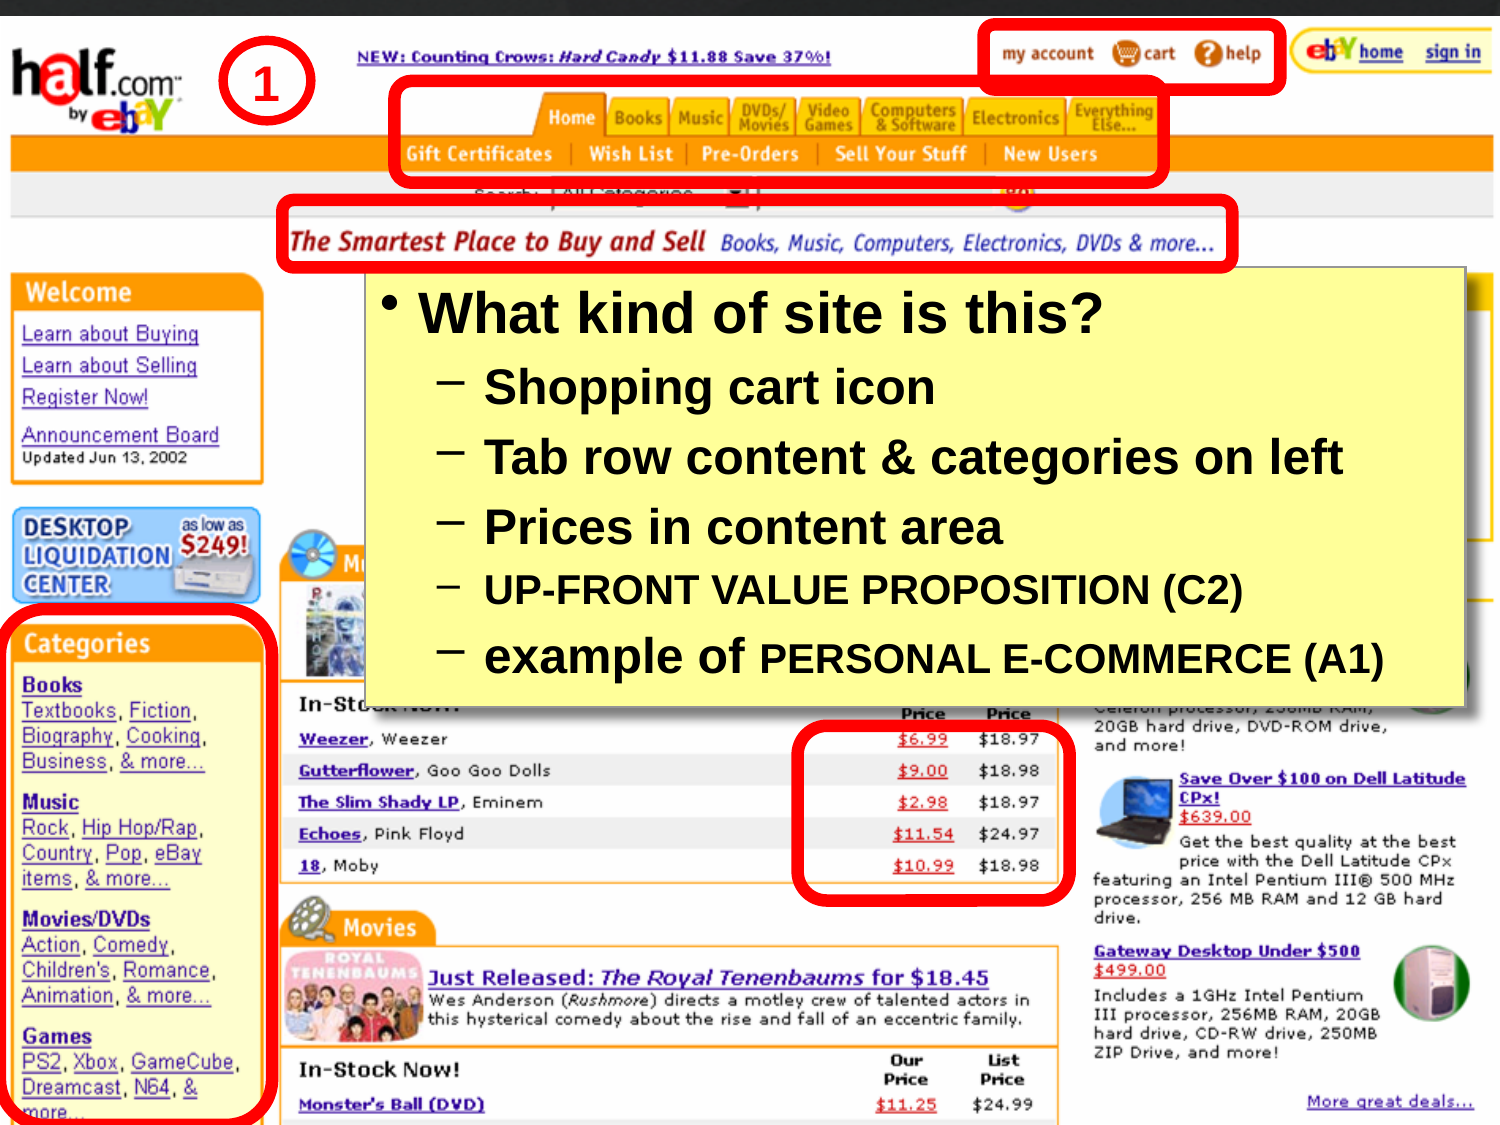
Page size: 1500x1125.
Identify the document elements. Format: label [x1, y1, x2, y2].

picture [0, 0, 1500, 1125]
text_box [222, 40, 312, 122]
